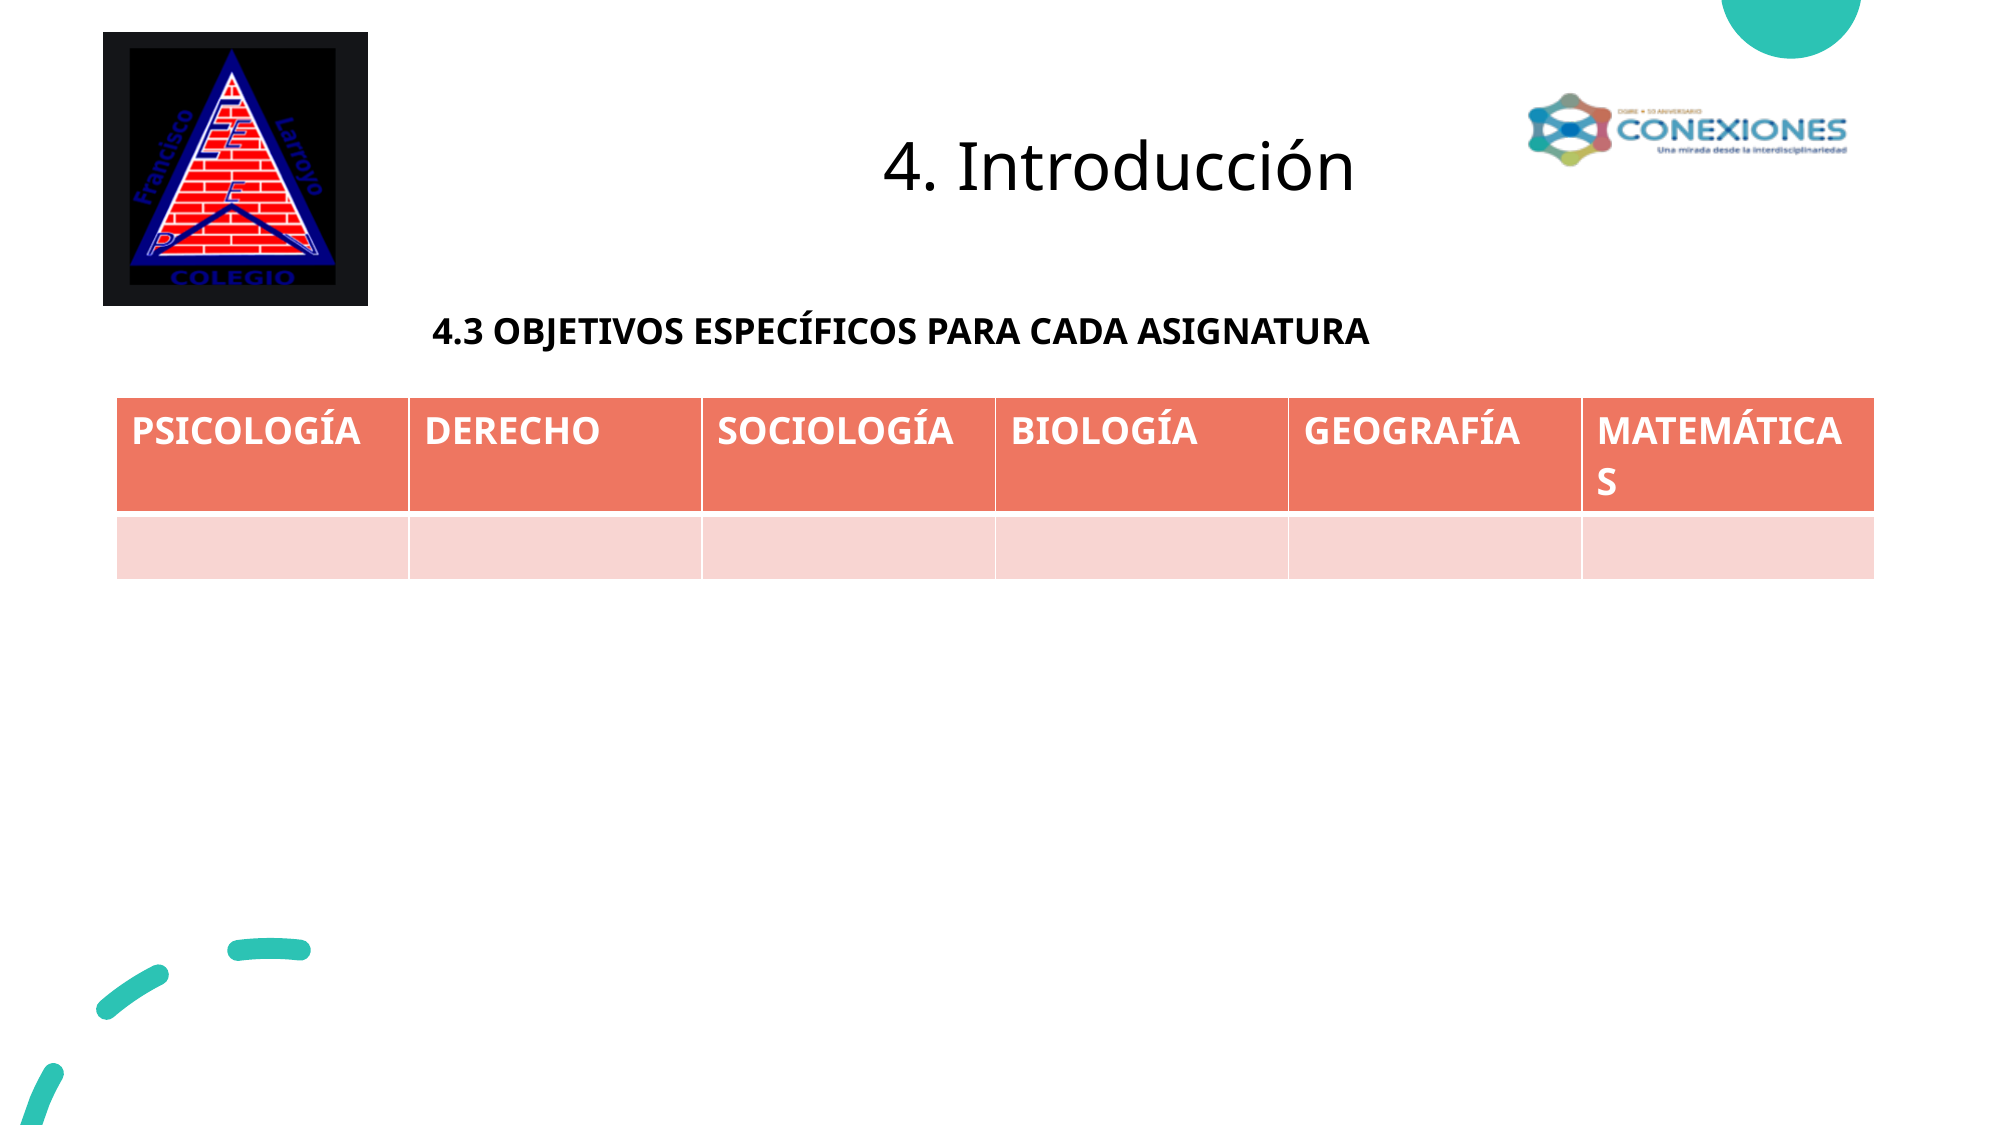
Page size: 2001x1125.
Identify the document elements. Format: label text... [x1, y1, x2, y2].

table_cell [996, 517, 1288, 579]
picture [1498, 81, 1863, 179]
picture [103, 32, 368, 306]
title 4. Introducción [395, 59, 1863, 278]
table_cell [410, 517, 701, 579]
table_header GEOGRAFÍA [1289, 398, 1581, 511]
table_header DERECHO [410, 398, 701, 511]
table_header PSICOLOGÍA [117, 398, 408, 511]
table_cell [1583, 517, 1874, 579]
table_header SOCIOLOGÍA [703, 398, 995, 511]
table_cell [1289, 517, 1581, 579]
table_header MATEMÁTICAS [1583, 398, 1874, 511]
table_cell [117, 517, 408, 579]
text_box 4.3 OBJETIVOS ESPECÍFICOS PARA CADA ASIGNATURA [417, 306, 1706, 361]
table_header BIOLOGÍA [996, 398, 1288, 511]
table_cell [703, 517, 995, 579]
